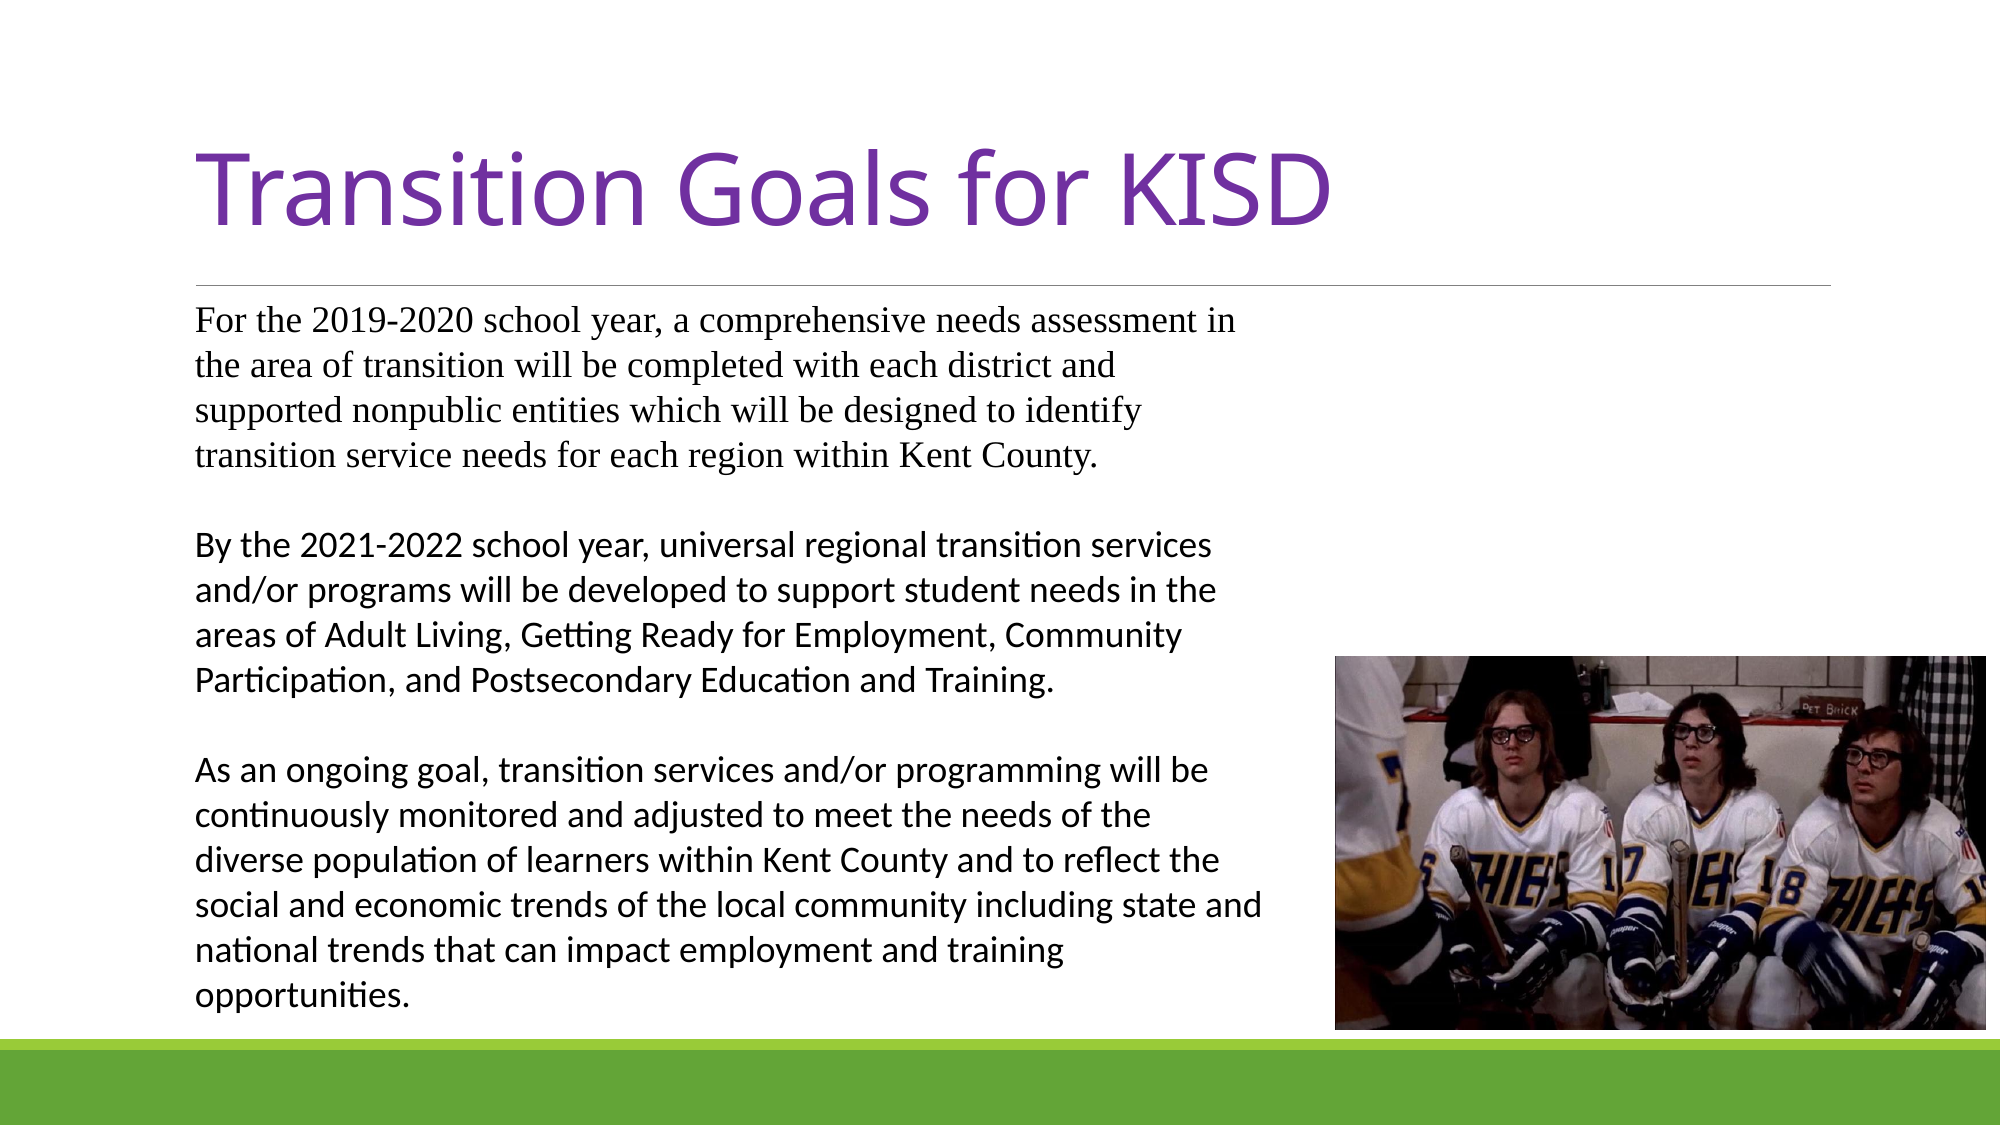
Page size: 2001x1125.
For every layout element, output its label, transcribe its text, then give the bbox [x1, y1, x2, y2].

text_box For the 2019-2020 school year, a comprehensive needs assessment in the area of transition will be completed with each district and supported nonpublic entities which will be designed to identify transition service needs for each region within Kent County. By the 2021-2022 school year, universal regional transition services and/or programs will be developed to support student needs in the areas of Adult Living, Getting Ready for Employment, Community Participation, and Postsecondary Education and Training. As an ongoing goal, transition services and/or programming will be continuously monitored and adjusted to meet the needs of the diverse population of learners within Kent County and to reflect the social and economic trends of the local community including state and national trends that can impact employment and training opportunities. [179, 287, 1280, 1023]
title Transition Goals for KISD [180, 47, 1830, 254]
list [1335, 655, 1987, 1031]
